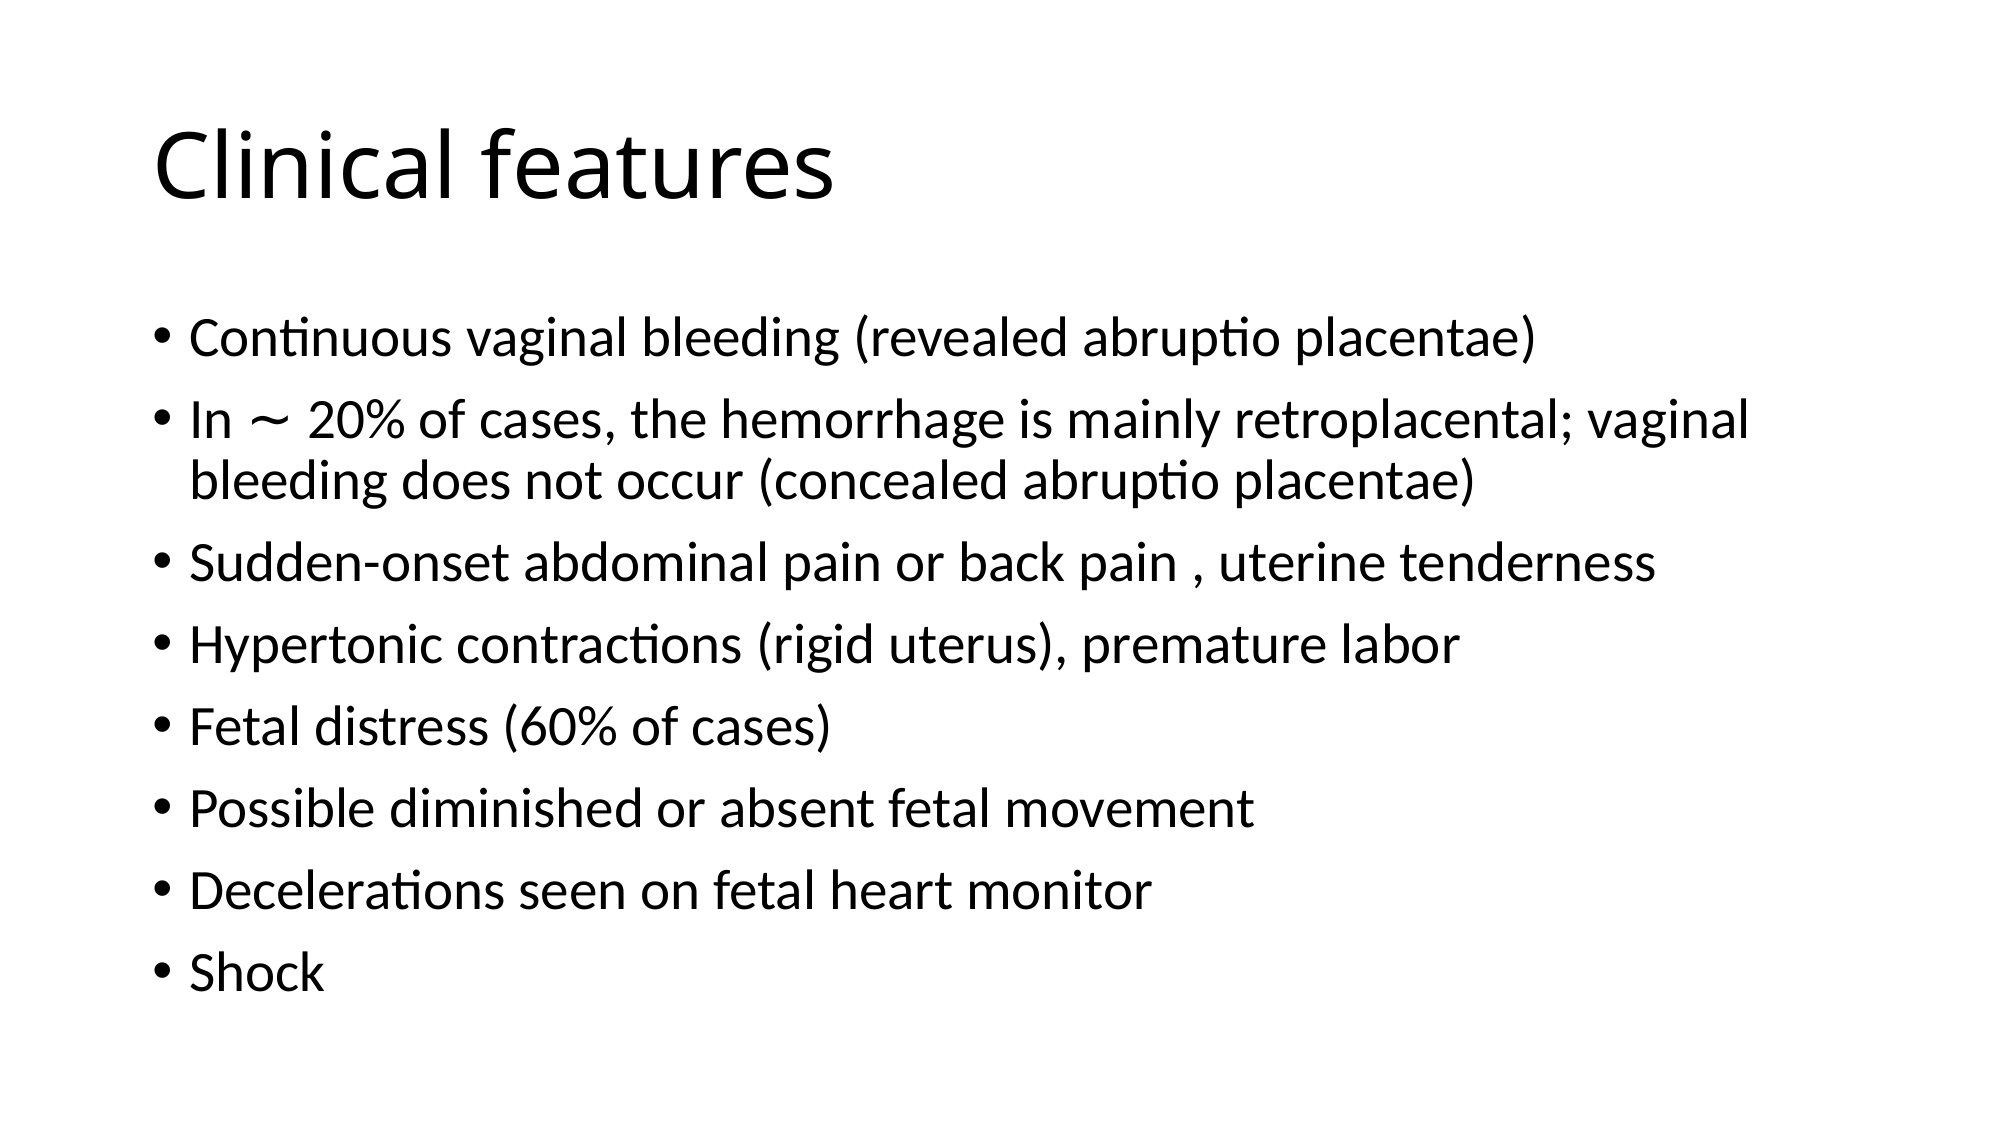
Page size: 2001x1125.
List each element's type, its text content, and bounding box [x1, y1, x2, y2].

title Clinical features [137, 59, 1863, 278]
list Continuous vaginal bleeding (revealed abruptio placentae) In ∼ 20% of cases, the hemorrhage is mainly retroplacental; vaginal bleeding does not occur (concealed abruptio placentae) Sudden-onset abdominal pain or back pain , uterine tenderness Hypertonic contractions (rigid uterus), premature labor Fetal distress (60% of cases) Possible diminished or absent fetal movement Decelerations seen on fetal heart monitor Shock [137, 299, 1863, 1014]
